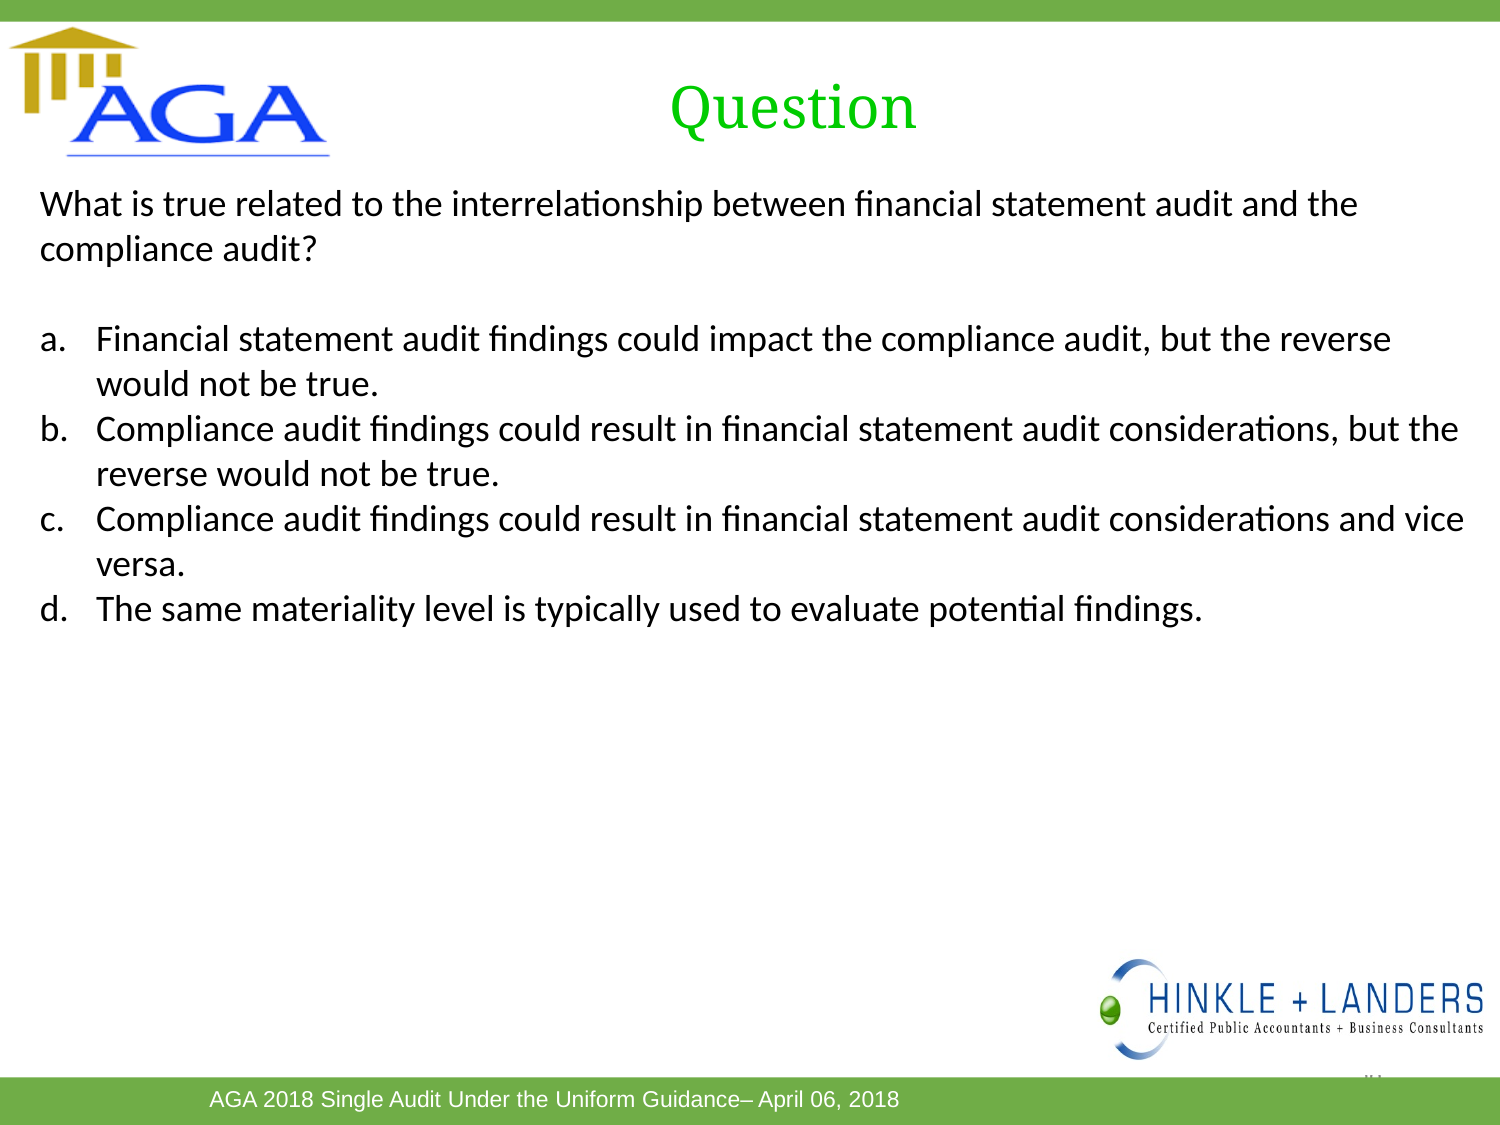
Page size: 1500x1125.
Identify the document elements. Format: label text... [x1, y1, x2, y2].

title Question [225, 24, 1363, 171]
picture [1086, 949, 1500, 1075]
text_box What is true related to the interrelationship between financial statement audit and the compliance audit? Financial statement audit findings could impact the compliance audit, but the reverse would not be true. Compliance audit findings could result in financial statement audit considerations, but the reverse would not be true. Compliance audit findings could result in financial statement audit considerations and vice versa. The same materiality level is typically used to evaluate potential findings. [24, 171, 1488, 674]
slide_number 56 [1059, 1042, 1397, 1103]
picture [0, 24, 225, 160]
